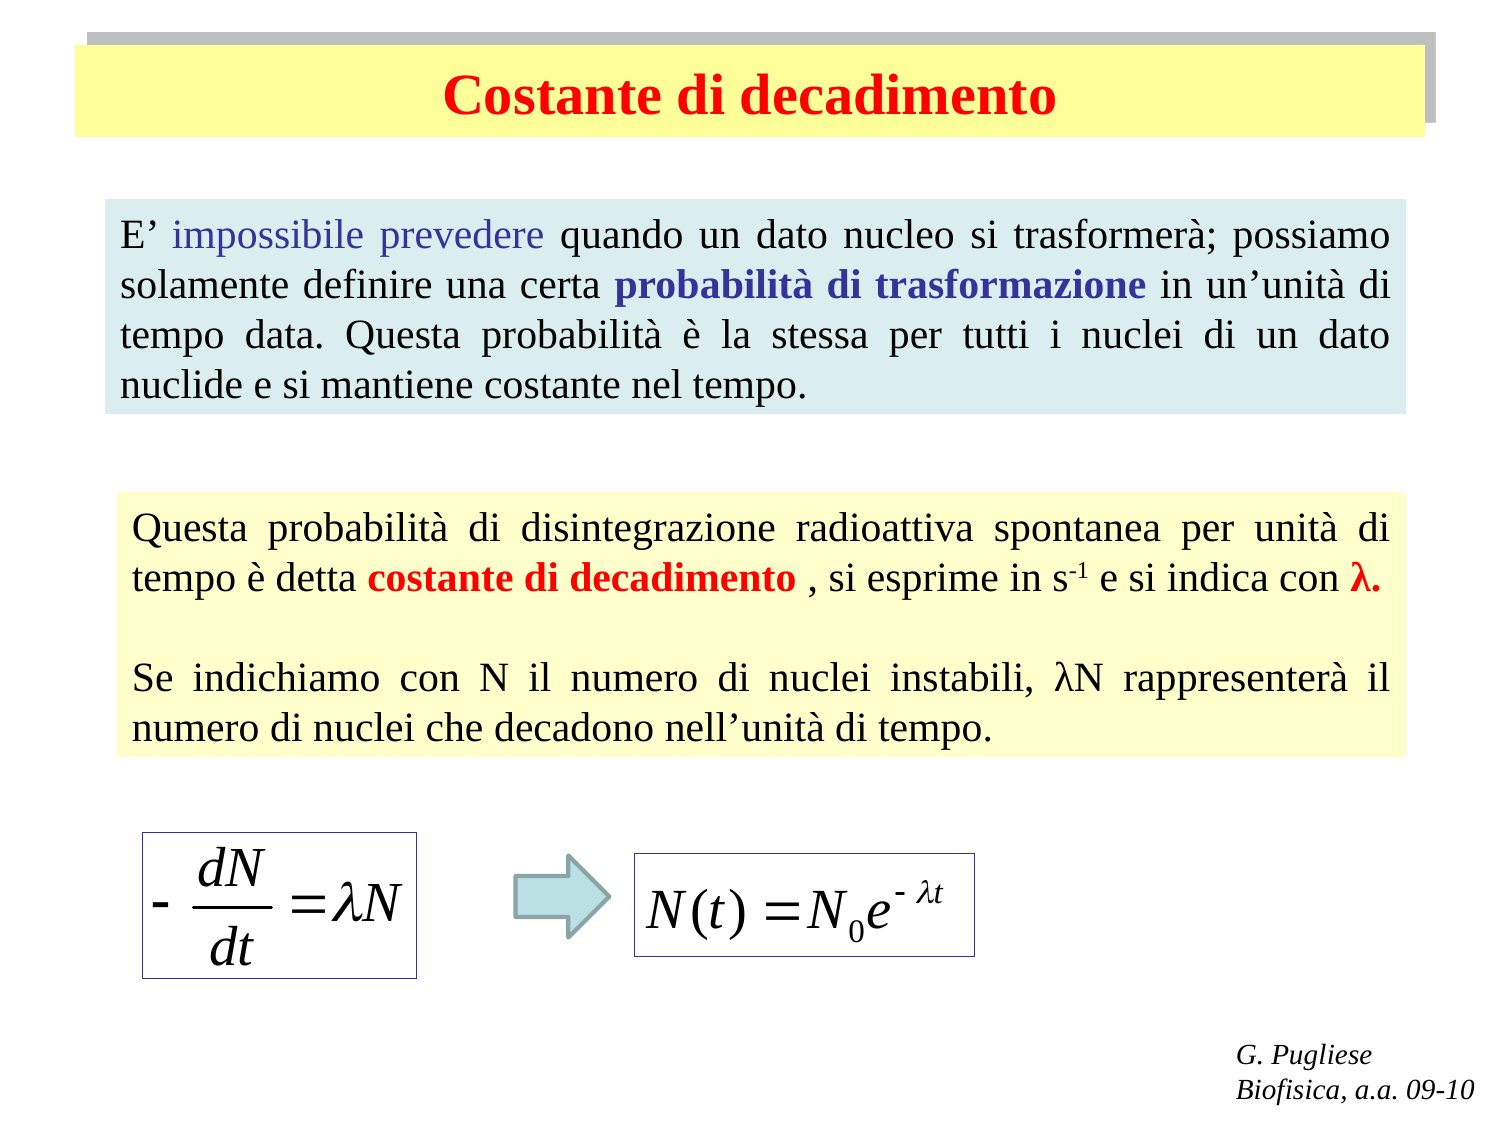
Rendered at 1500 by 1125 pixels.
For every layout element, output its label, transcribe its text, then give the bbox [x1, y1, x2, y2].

title Costante di decadimento [74, 44, 1426, 138]
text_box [142, 831, 418, 979]
text_box E’ impossibile prevedere quando un dato nucleo si trasformerà; possiamo solamente definire una certa probabilità di trasformazione in un’unità di tempo data. Questa probabilità è la stessa per tutti i nuclei di un dato nuclide e si mantiene costante nel tempo. [105, 199, 1407, 414]
slide_number G. Pugliese Biofisica, a.a. 09-10 [1220, 1027, 1500, 1107]
text_box [513, 853, 612, 940]
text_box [634, 852, 976, 958]
text_box Questa probabilità di disintegrazione radioattiva spontanea per unità di tempo è detta costante di decadimento , si esprime in s-1 e si indica con λ. Se indichiamo con N il numero di nuclei instabili, λN rappresenterà il numero di nuclei che decadono nell’unità di tempo. [117, 492, 1407, 757]
